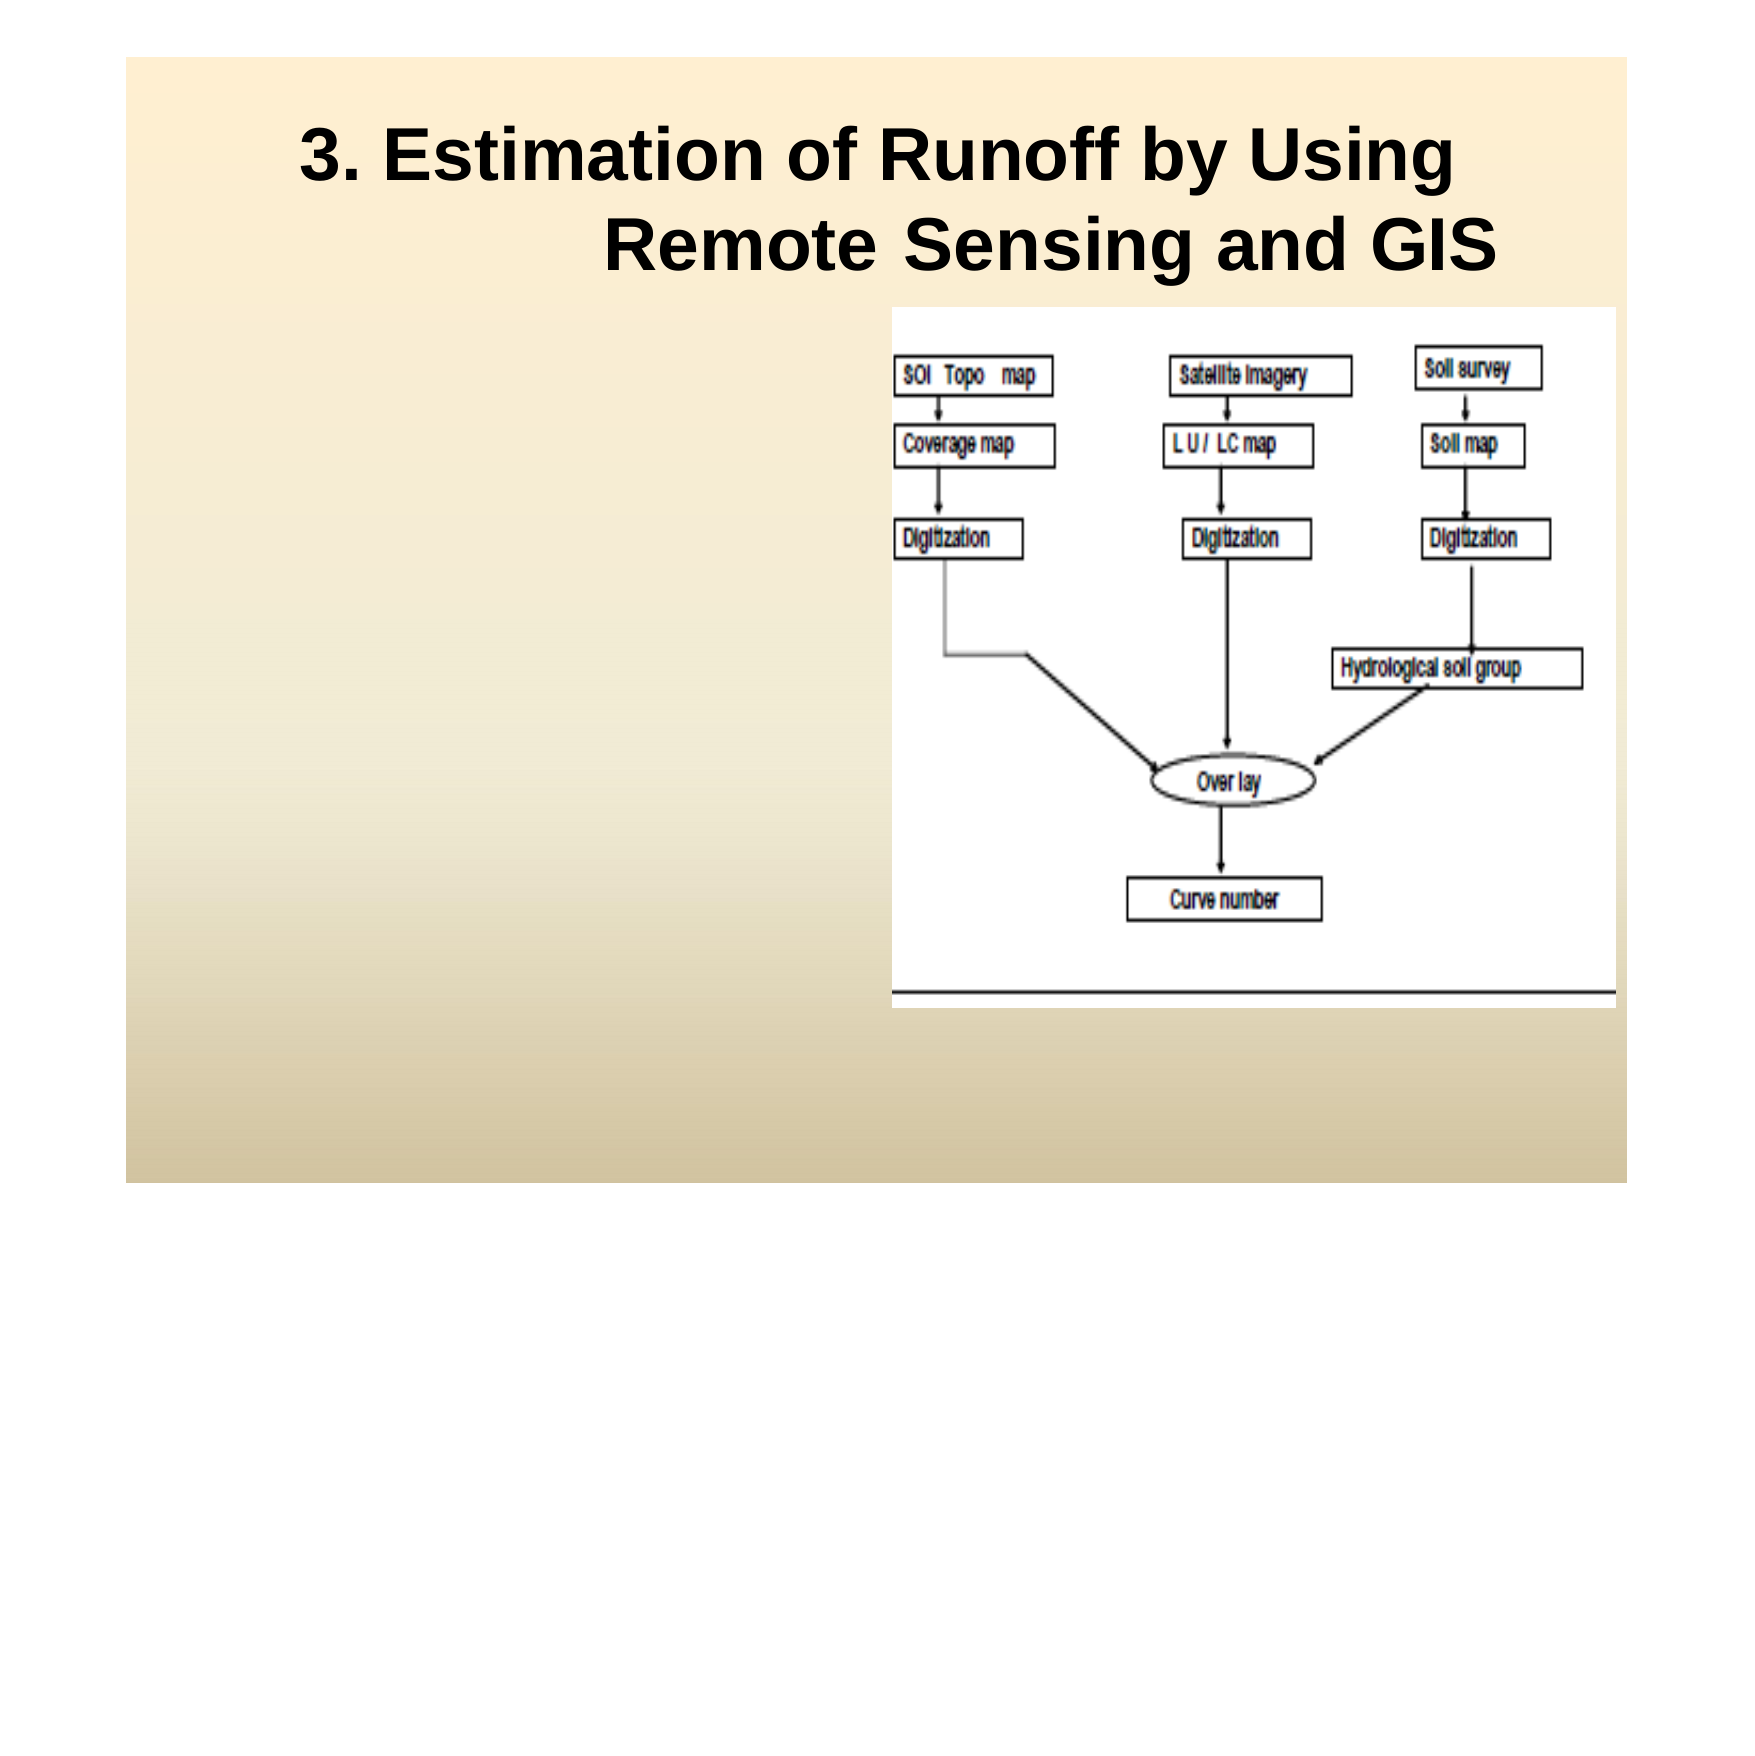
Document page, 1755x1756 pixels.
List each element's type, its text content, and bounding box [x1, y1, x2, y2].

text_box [126, 306, 1628, 1183]
picture [126, 57, 1627, 306]
title 3. Estimation of Runoff by Using Remote Sensing and GIS [297, 103, 1516, 305]
